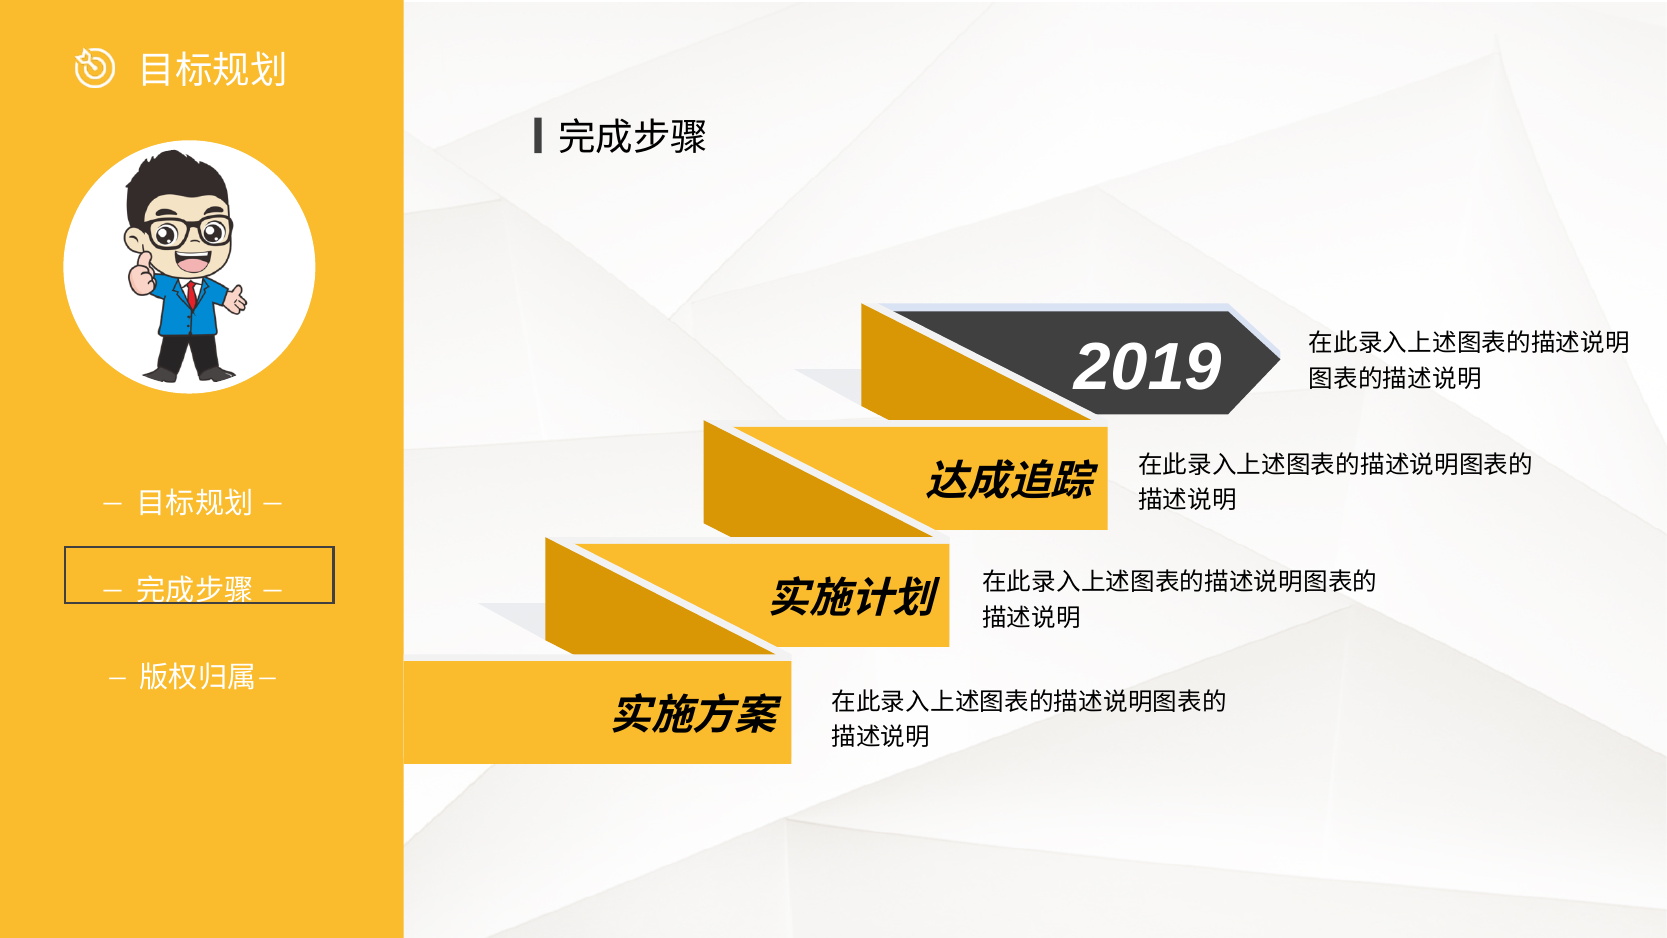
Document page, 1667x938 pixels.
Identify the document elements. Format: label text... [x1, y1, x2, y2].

text_box [403, 654, 477, 661]
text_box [703, 420, 1108, 641]
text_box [793, 303, 1281, 524]
text_box 在此录入上述图表的描述说明图表的描述说明 [1293, 312, 1648, 400]
text_box [64, 546, 335, 604]
picture [71, 148, 308, 385]
text_box 在此录入上述图表的描述说明图表的描述说明 [816, 671, 1243, 759]
picture [74, 47, 115, 88]
text_box 在此录入上述图表的描述说明图表的描述说明 [1108, 551, 1394, 639]
text_box 在此录入上述图表的描述说明图表的描述说明 [1281, 434, 1550, 522]
text_box 实施方案 [403, 661, 792, 764]
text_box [477, 537, 950, 758]
picture [404, 2, 1667, 938]
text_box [534, 105, 725, 166]
